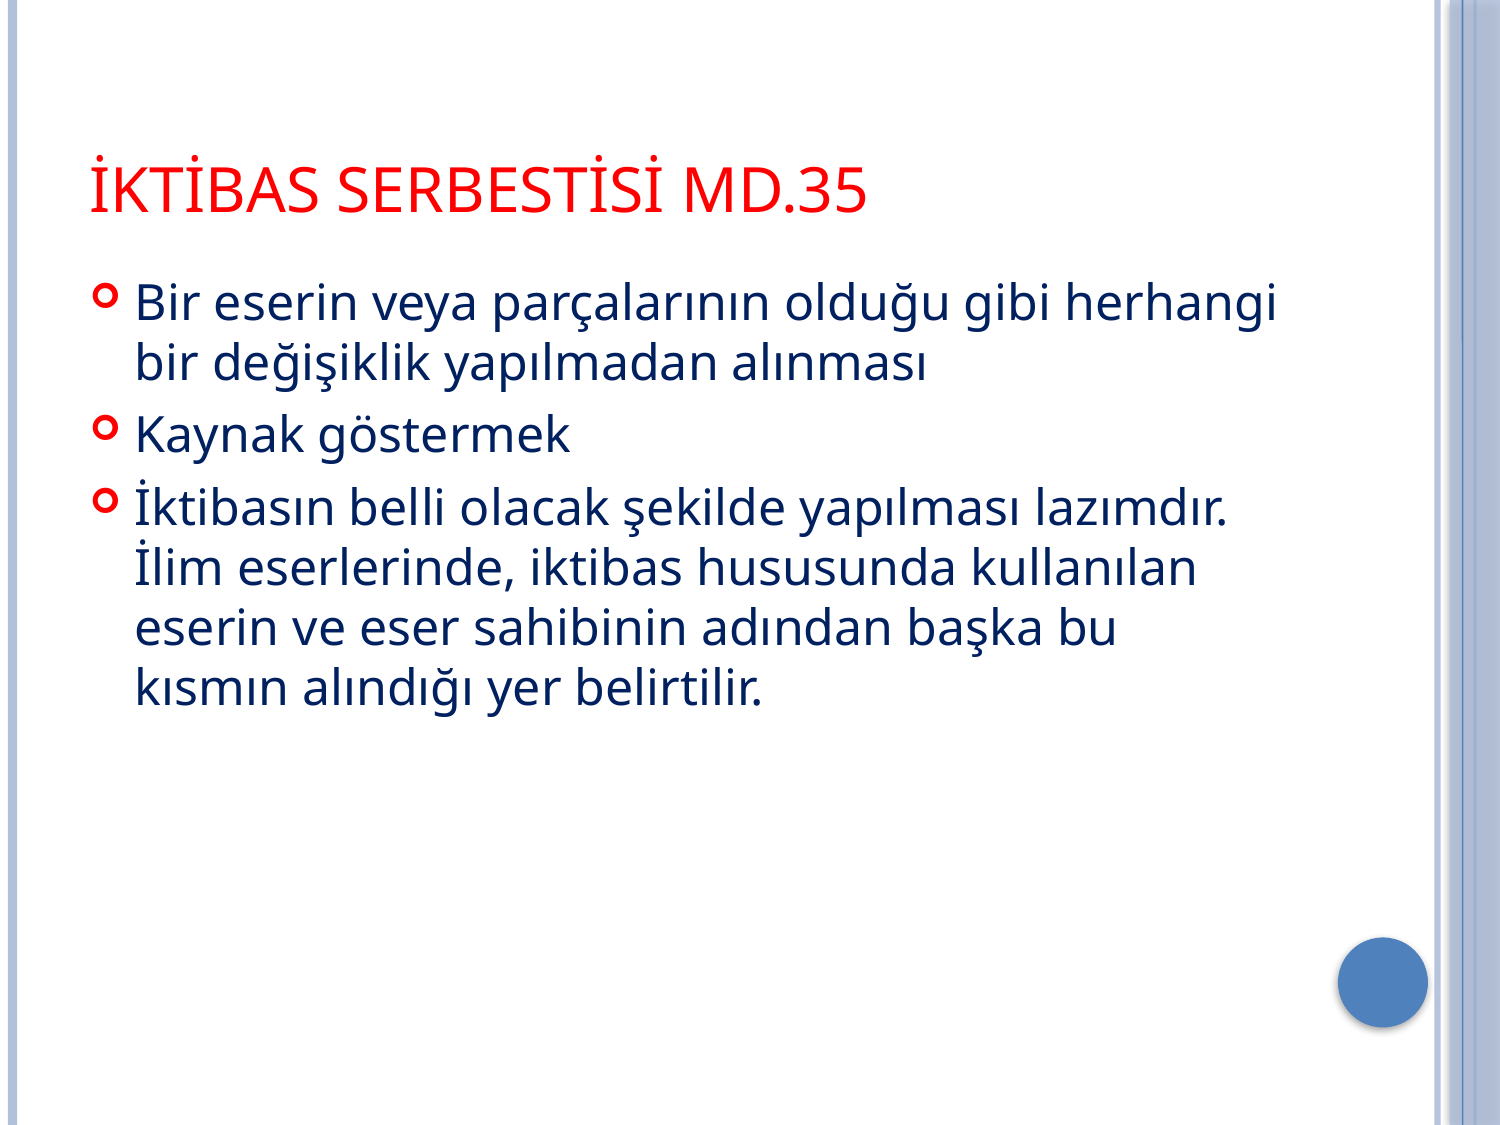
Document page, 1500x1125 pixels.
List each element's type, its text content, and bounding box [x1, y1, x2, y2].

title İktibas Serbestisi md.35 [75, 45, 1300, 233]
list Bir eserin veya parçalarının olduğu gibi herhangi bir değişiklik yapılmadan alınması Kaynak göstermek İktibasın belli olacak şekilde yapılması lazımdır. İlim eserlerinde, iktibas hususunda kullanılan eserin ve eser sahibinin adından başka bu kısmın alındığı yer belirtilir. [75, 262, 1300, 1062]
